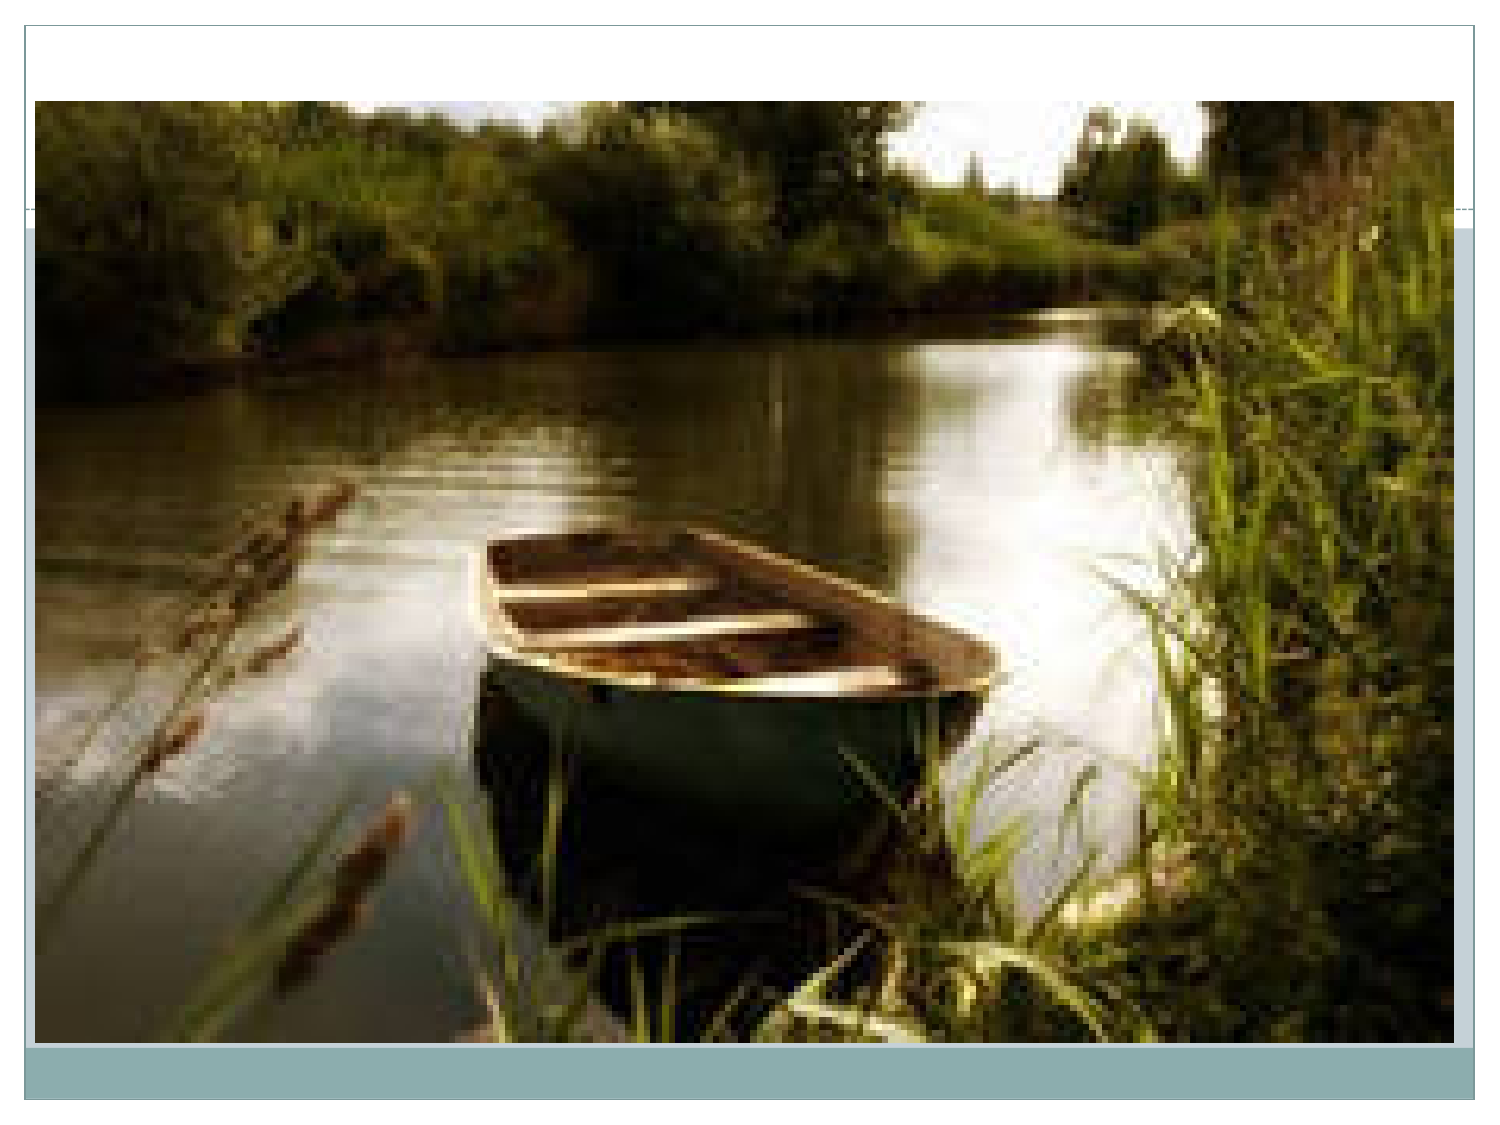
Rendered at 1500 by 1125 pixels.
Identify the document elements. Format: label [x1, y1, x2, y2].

list [34, 101, 1454, 1044]
